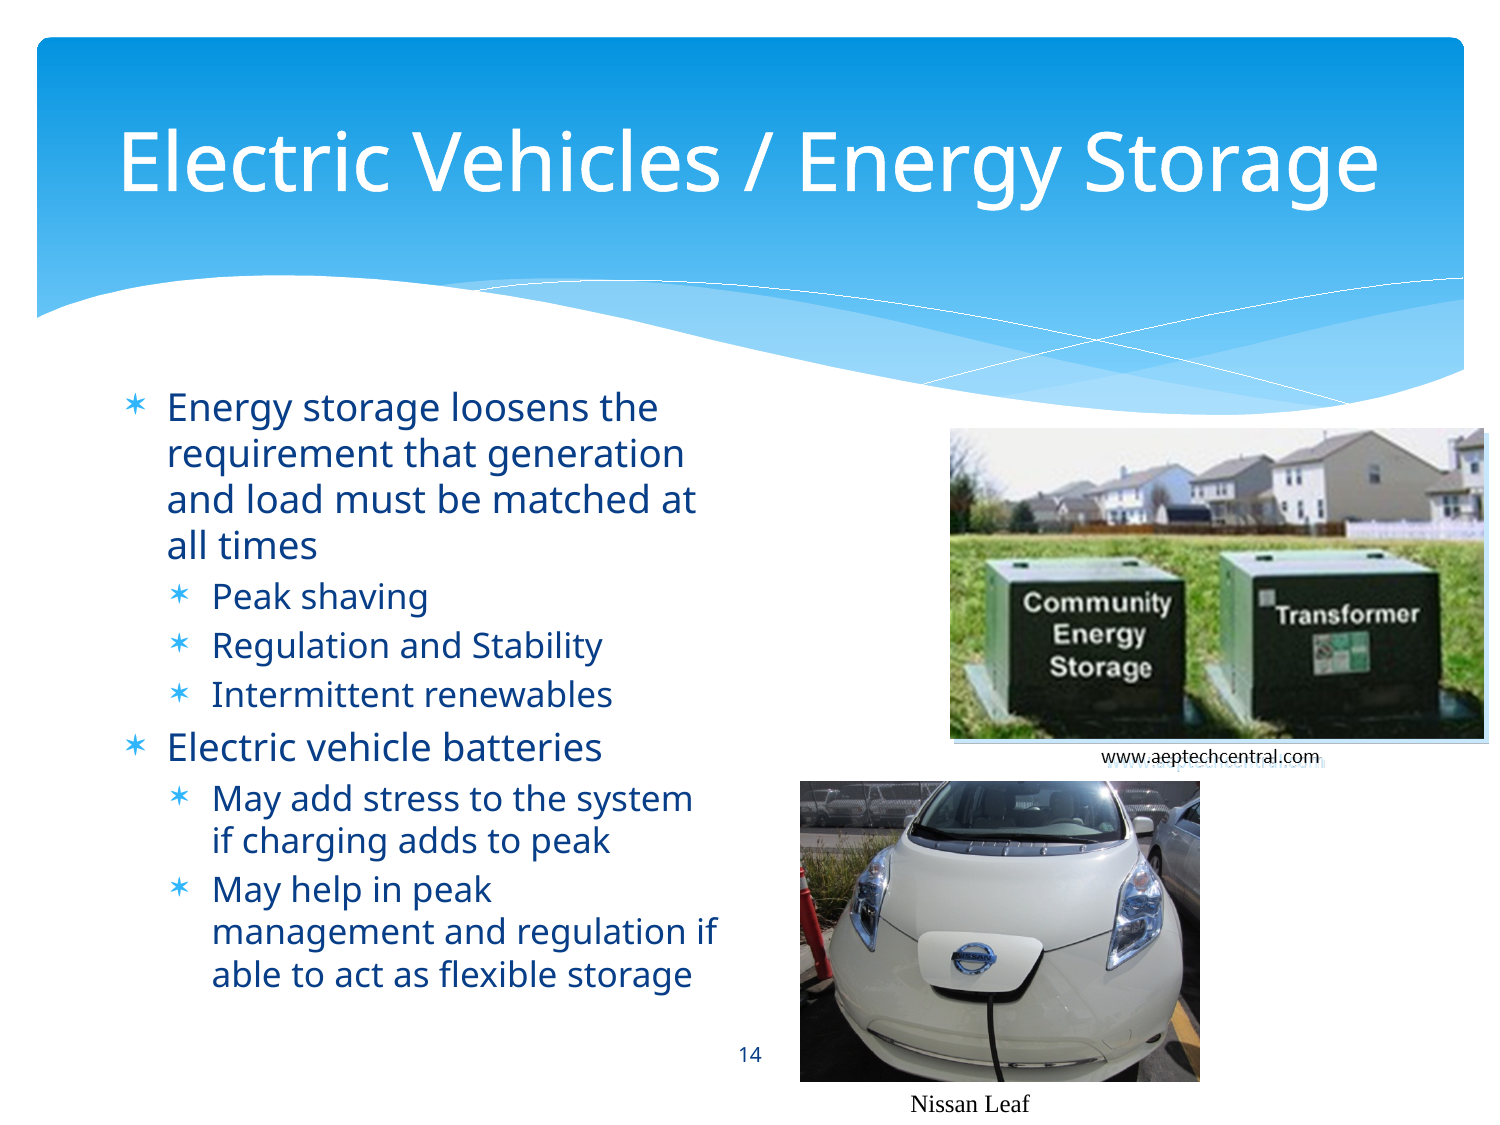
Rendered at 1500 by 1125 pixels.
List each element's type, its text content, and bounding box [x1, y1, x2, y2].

text_box Nissan Leaf [799, 1091, 1141, 1125]
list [949, 428, 1485, 783]
list Energy storage loosens the requirement that generation and load must be matched at all times Peak shaving Regulation and Stability Intermittent renewables Electric vehicle batteries May add stress to the system if charging adds to peak May help in peak management and regulation if able to act as flexible storage [111, 375, 738, 1038]
title Electric Vehicles / Energy Storage [75, 55, 1425, 261]
picture [799, 781, 1201, 1082]
slide_number 14 [654, 1025, 794, 1086]
